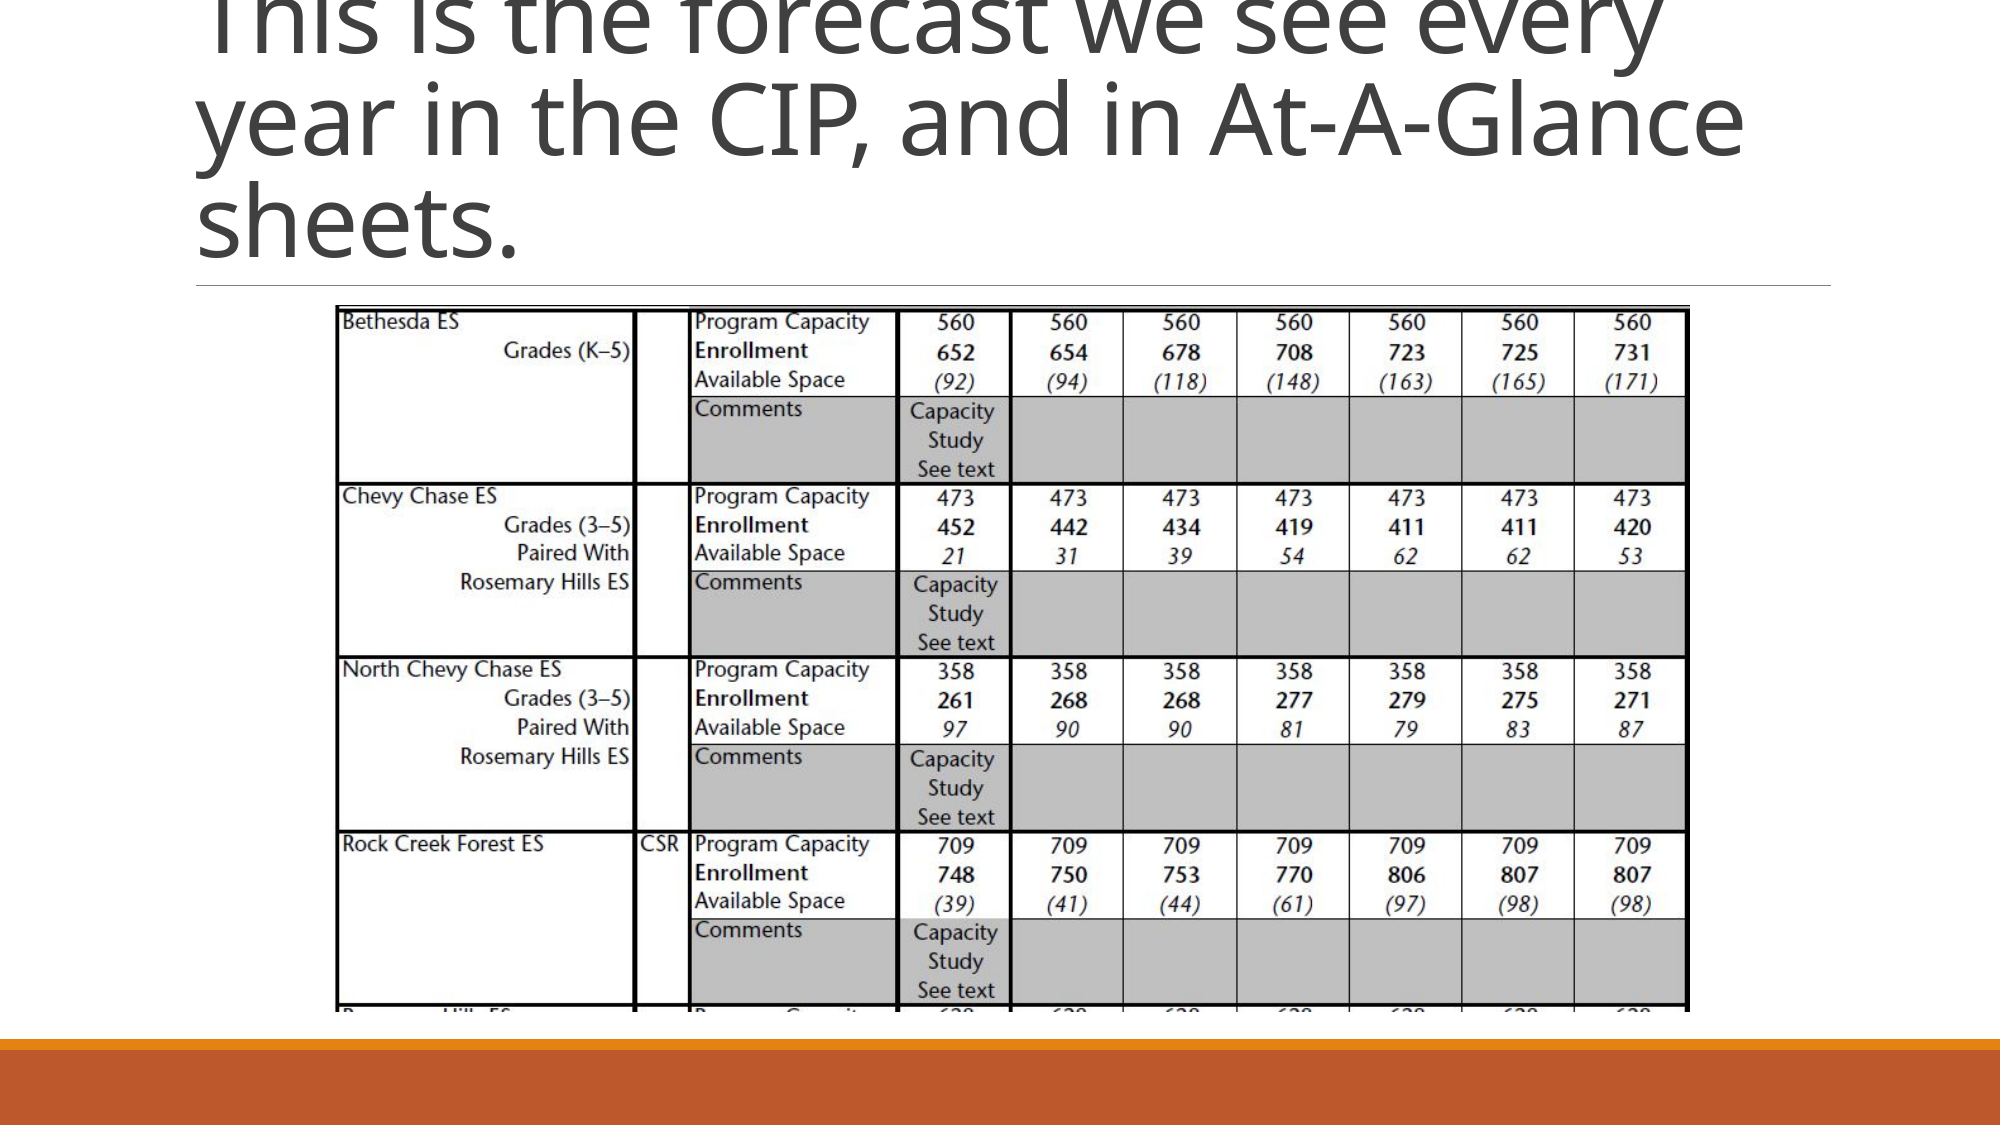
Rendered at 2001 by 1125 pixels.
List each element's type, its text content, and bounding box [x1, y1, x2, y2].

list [333, 305, 1690, 1012]
title This is the forecast we see every year in the CIP, and in At-A-Glance sheets. [180, 47, 1830, 285]
